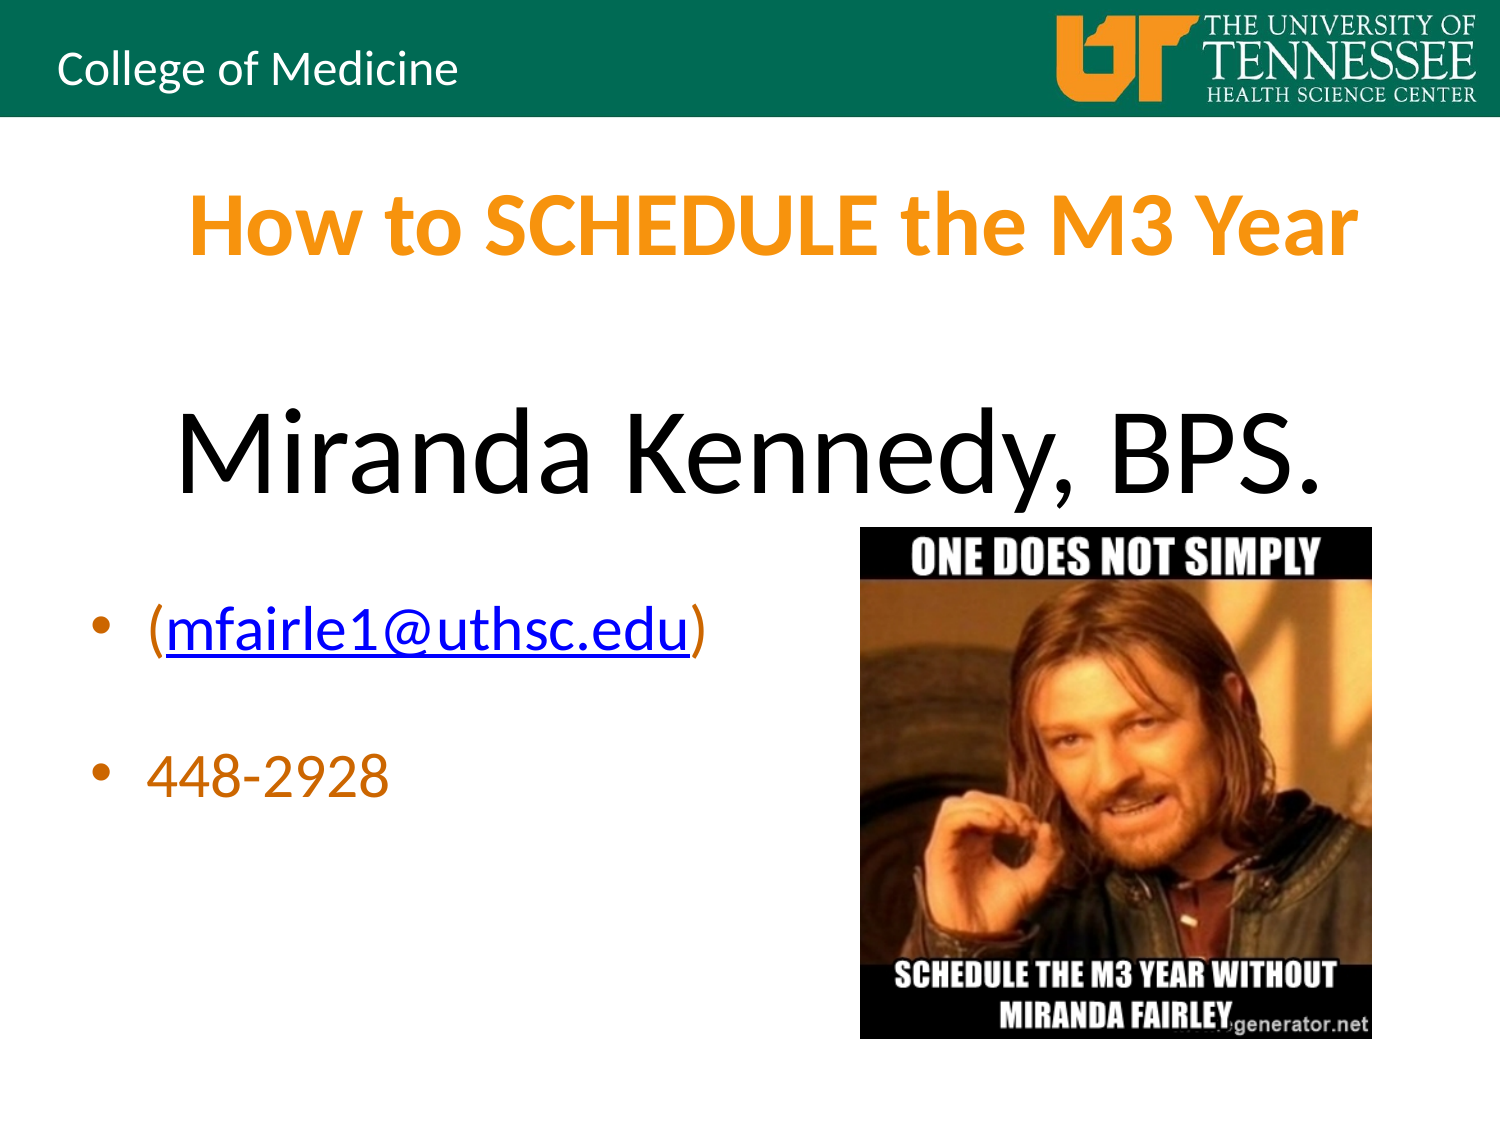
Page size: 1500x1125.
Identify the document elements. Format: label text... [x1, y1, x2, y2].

list Miranda Kennedy, BPS. (mfairle1@uthsc.edu) 448-2928 [75, 391, 1425, 1005]
title How to SCHEDULE the M3 Year [99, 125, 1450, 313]
picture [0, 0, 1500, 1125]
